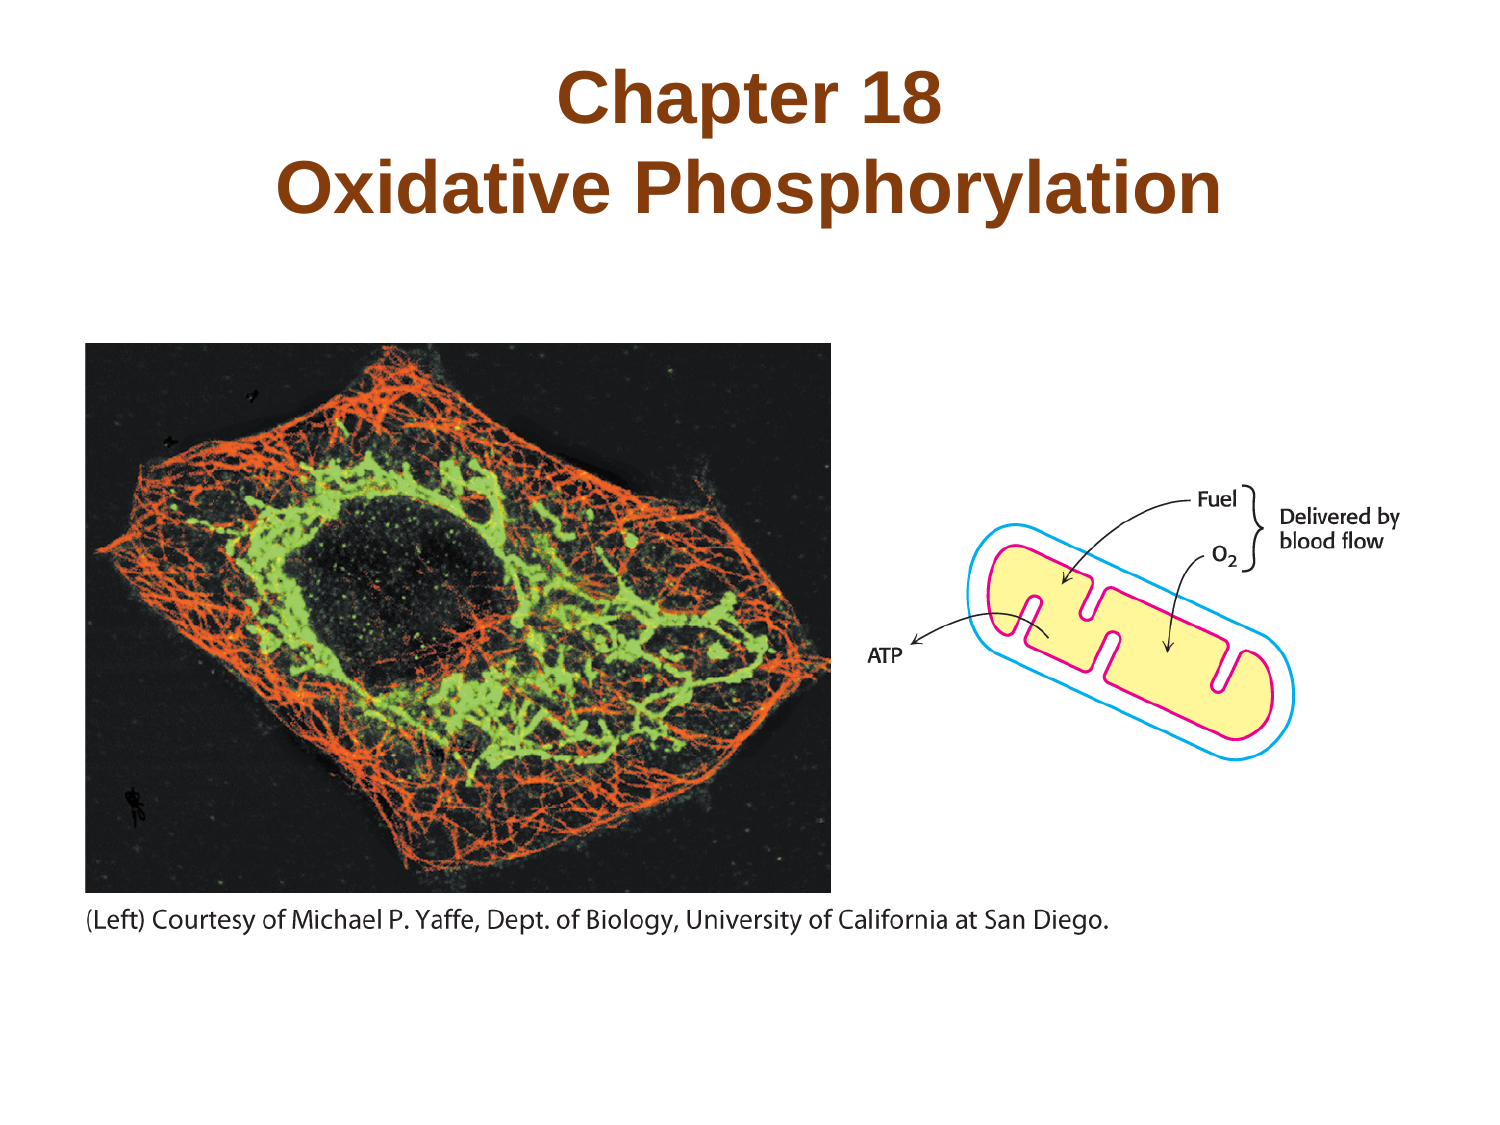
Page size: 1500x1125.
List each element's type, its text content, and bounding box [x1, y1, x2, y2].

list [38, 340, 1446, 938]
title Chapter 18 Oxidative Phosphorylation [75, 25, 1425, 253]
